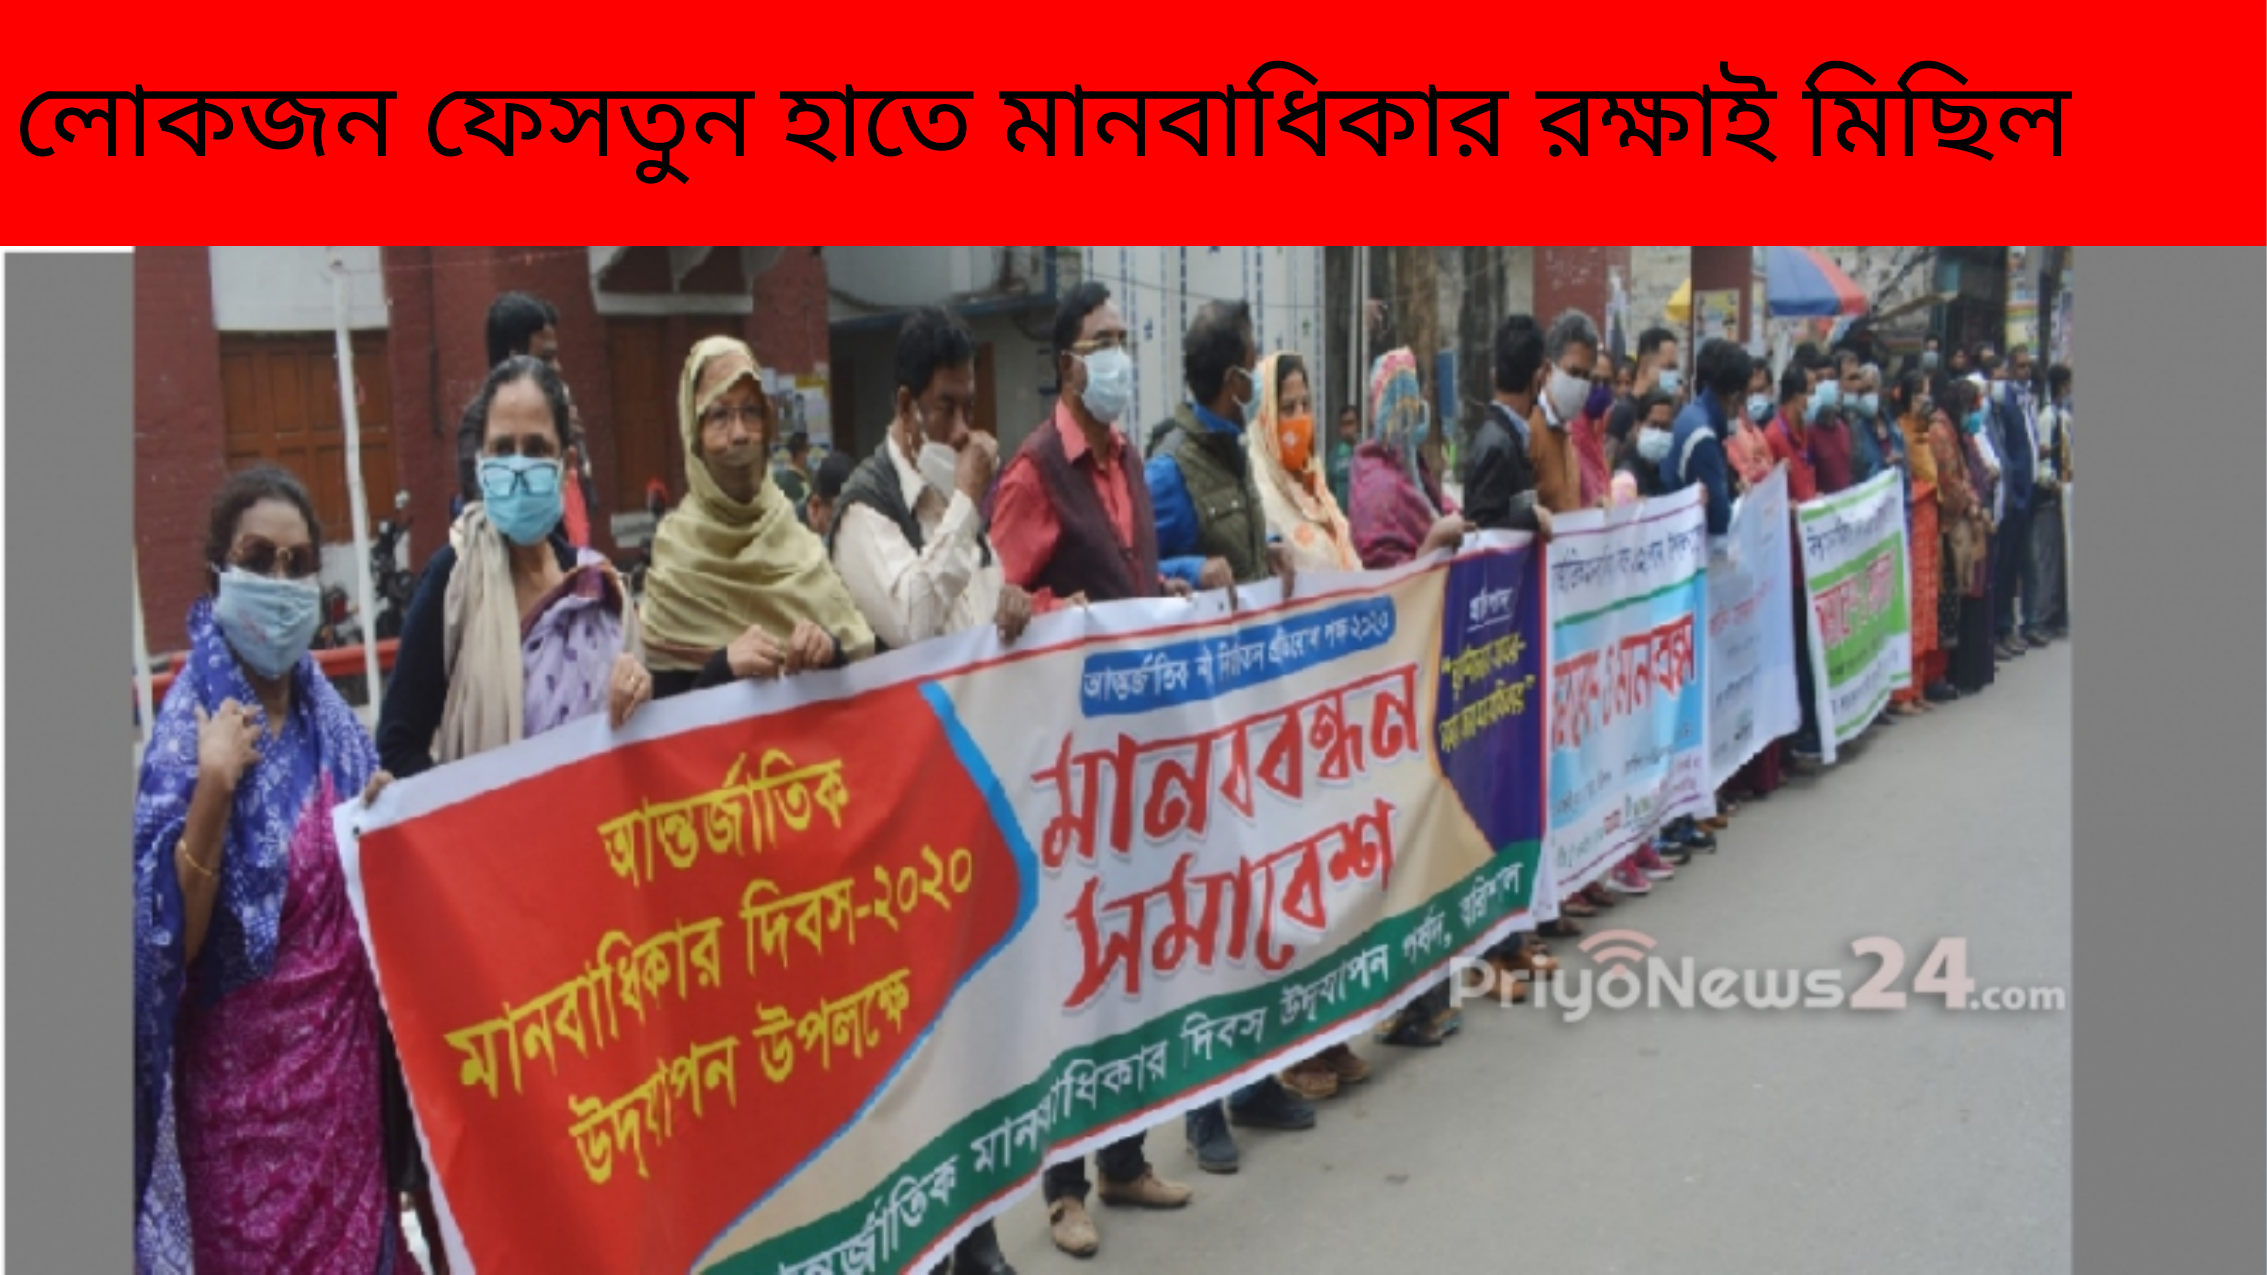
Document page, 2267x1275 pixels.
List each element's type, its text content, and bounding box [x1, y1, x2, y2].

title লোকজন ফেসতুন হাতে মানবাধিকার রক্ষাই মিছিল [0, 0, 2267, 246]
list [0, 246, 2267, 1275]
